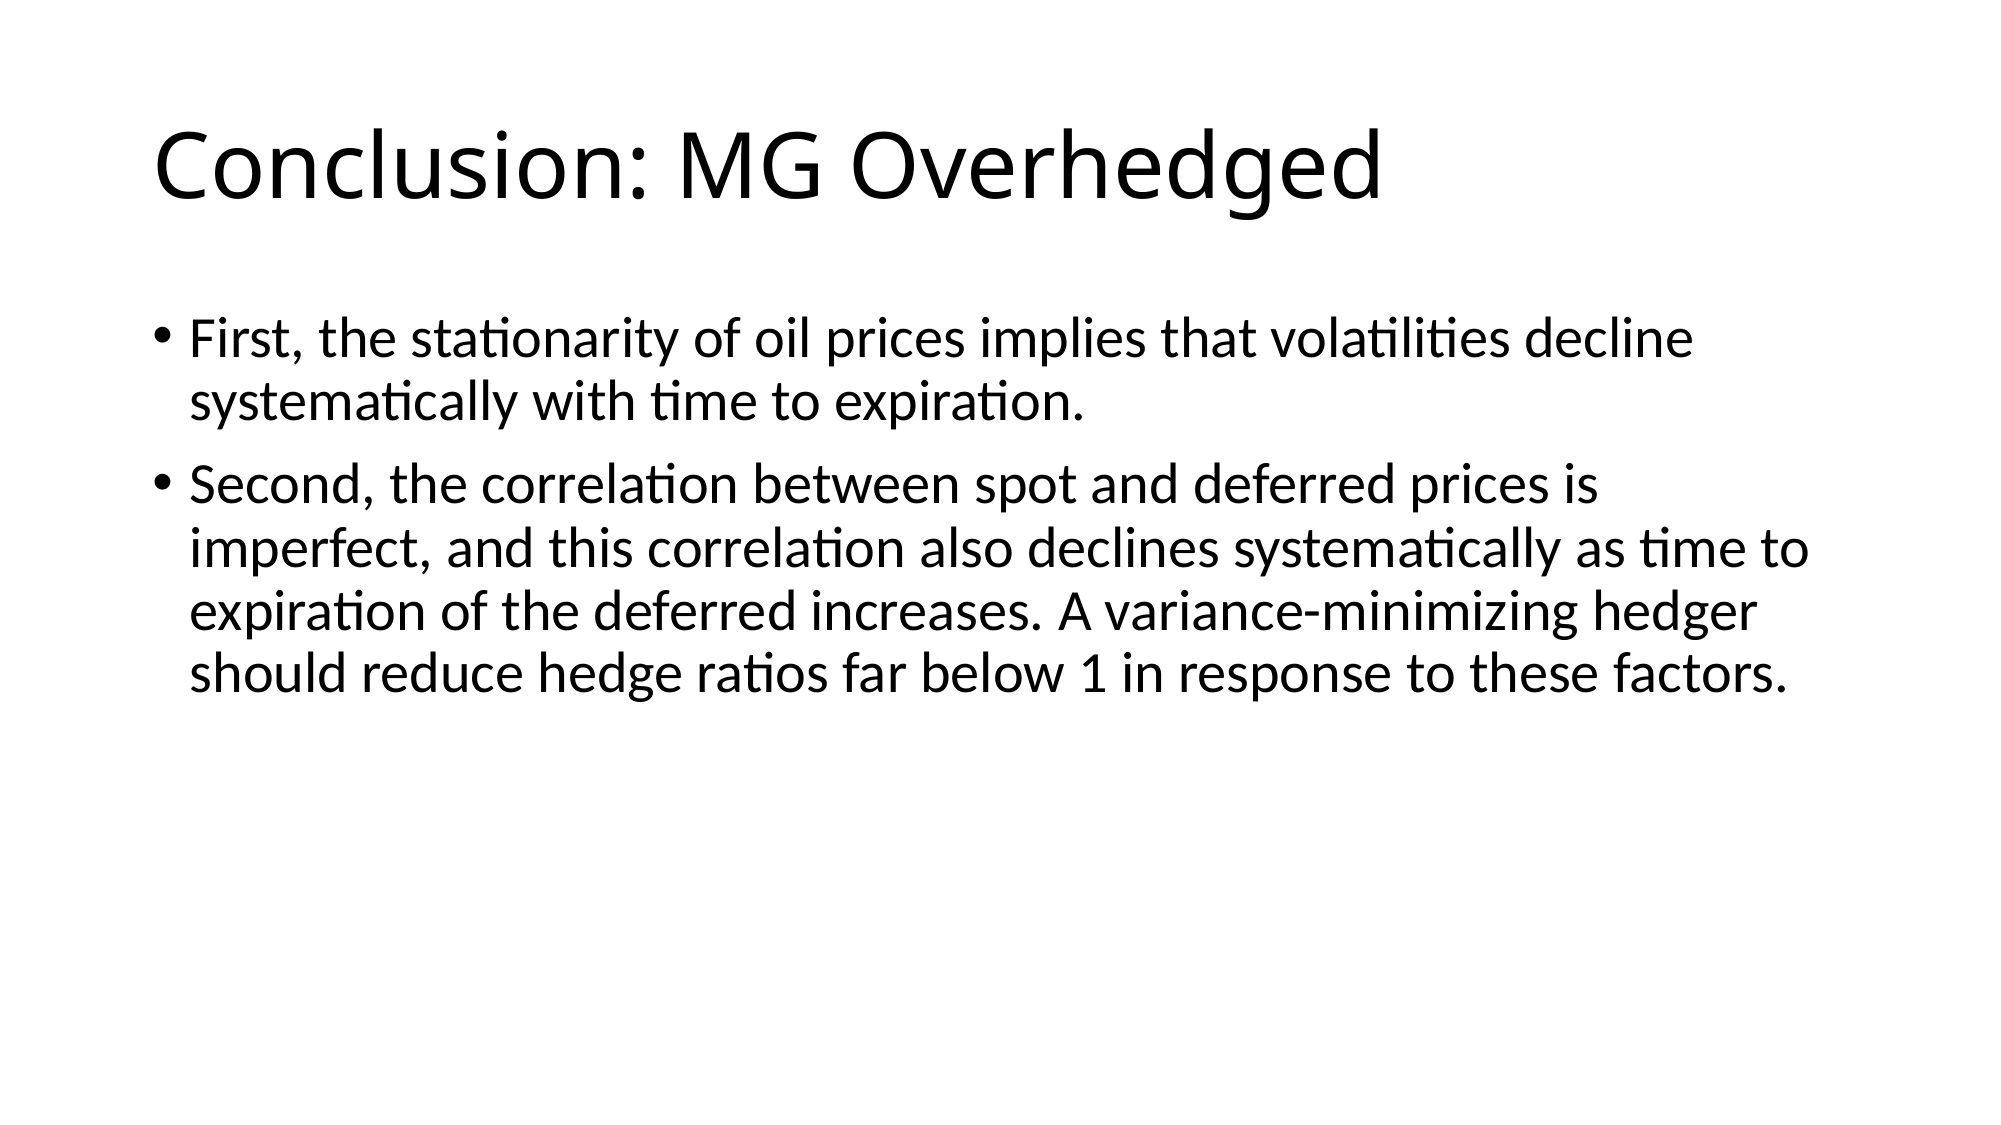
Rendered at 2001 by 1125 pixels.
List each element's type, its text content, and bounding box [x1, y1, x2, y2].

title Conclusion: MG Overhedged [137, 59, 1863, 278]
list First, the stationarity of oil prices implies that volatilities decline systematically with time to expiration. Second, the correlation between spot and deferred prices is imperfect, and this correlation also declines systematically as time to expiration of the deferred increases. A variance-minimizing hedger should reduce hedge ratios far below 1 in response to these factors. [137, 299, 1863, 1014]
